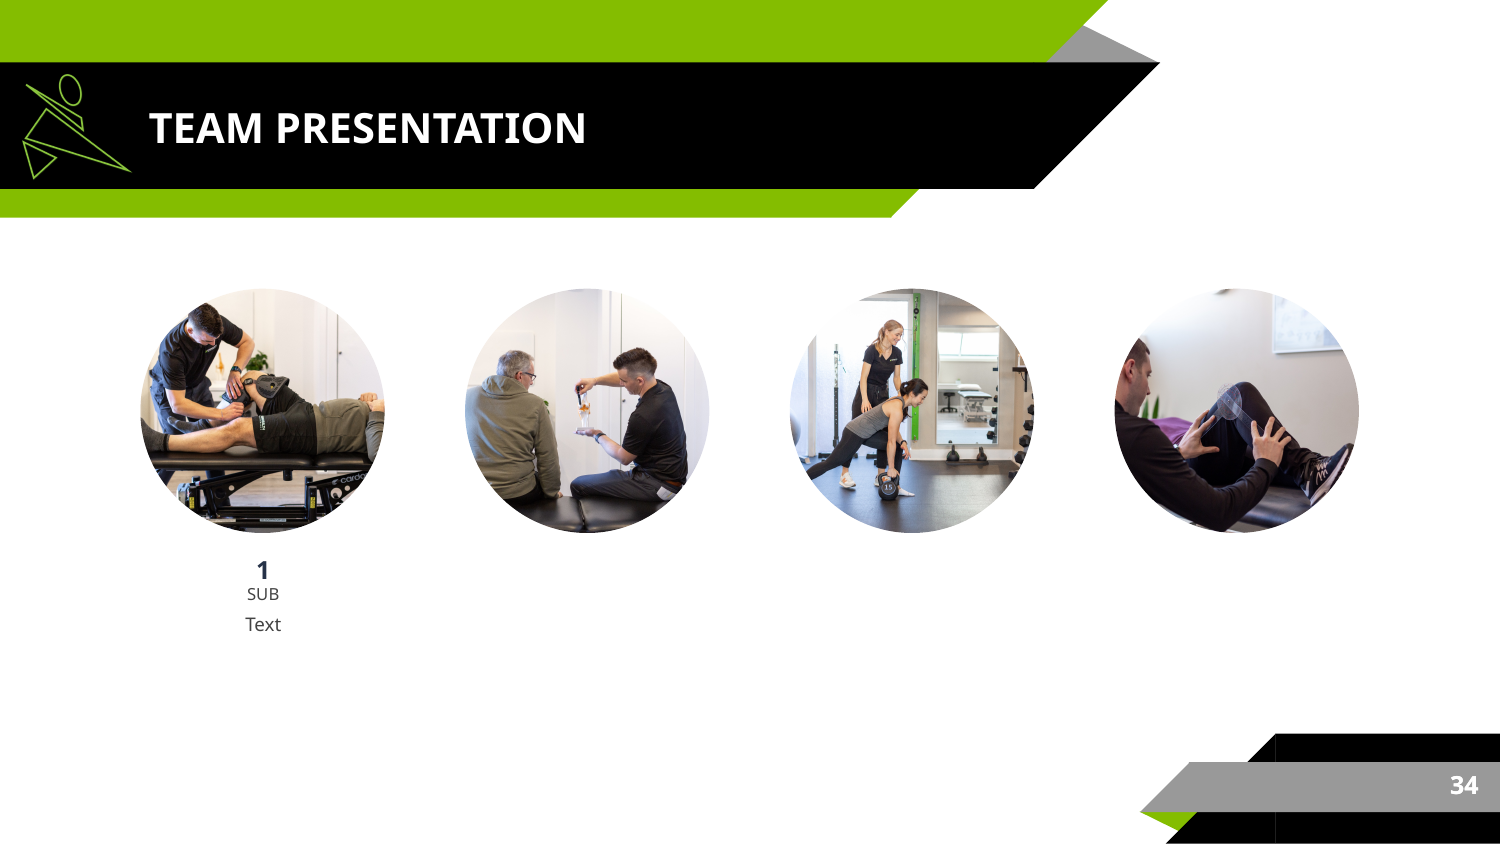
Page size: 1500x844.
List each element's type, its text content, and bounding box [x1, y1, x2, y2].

title TEAM PRESENTATION [133, 64, 997, 190]
picture [140, 288, 385, 534]
text_box 1 SUB Text [141, 554, 386, 675]
picture [20, 73, 134, 182]
slide_number ‹#› [1249, 760, 1494, 813]
picture [789, 288, 1035, 534]
picture [1114, 288, 1360, 534]
picture [464, 288, 710, 534]
